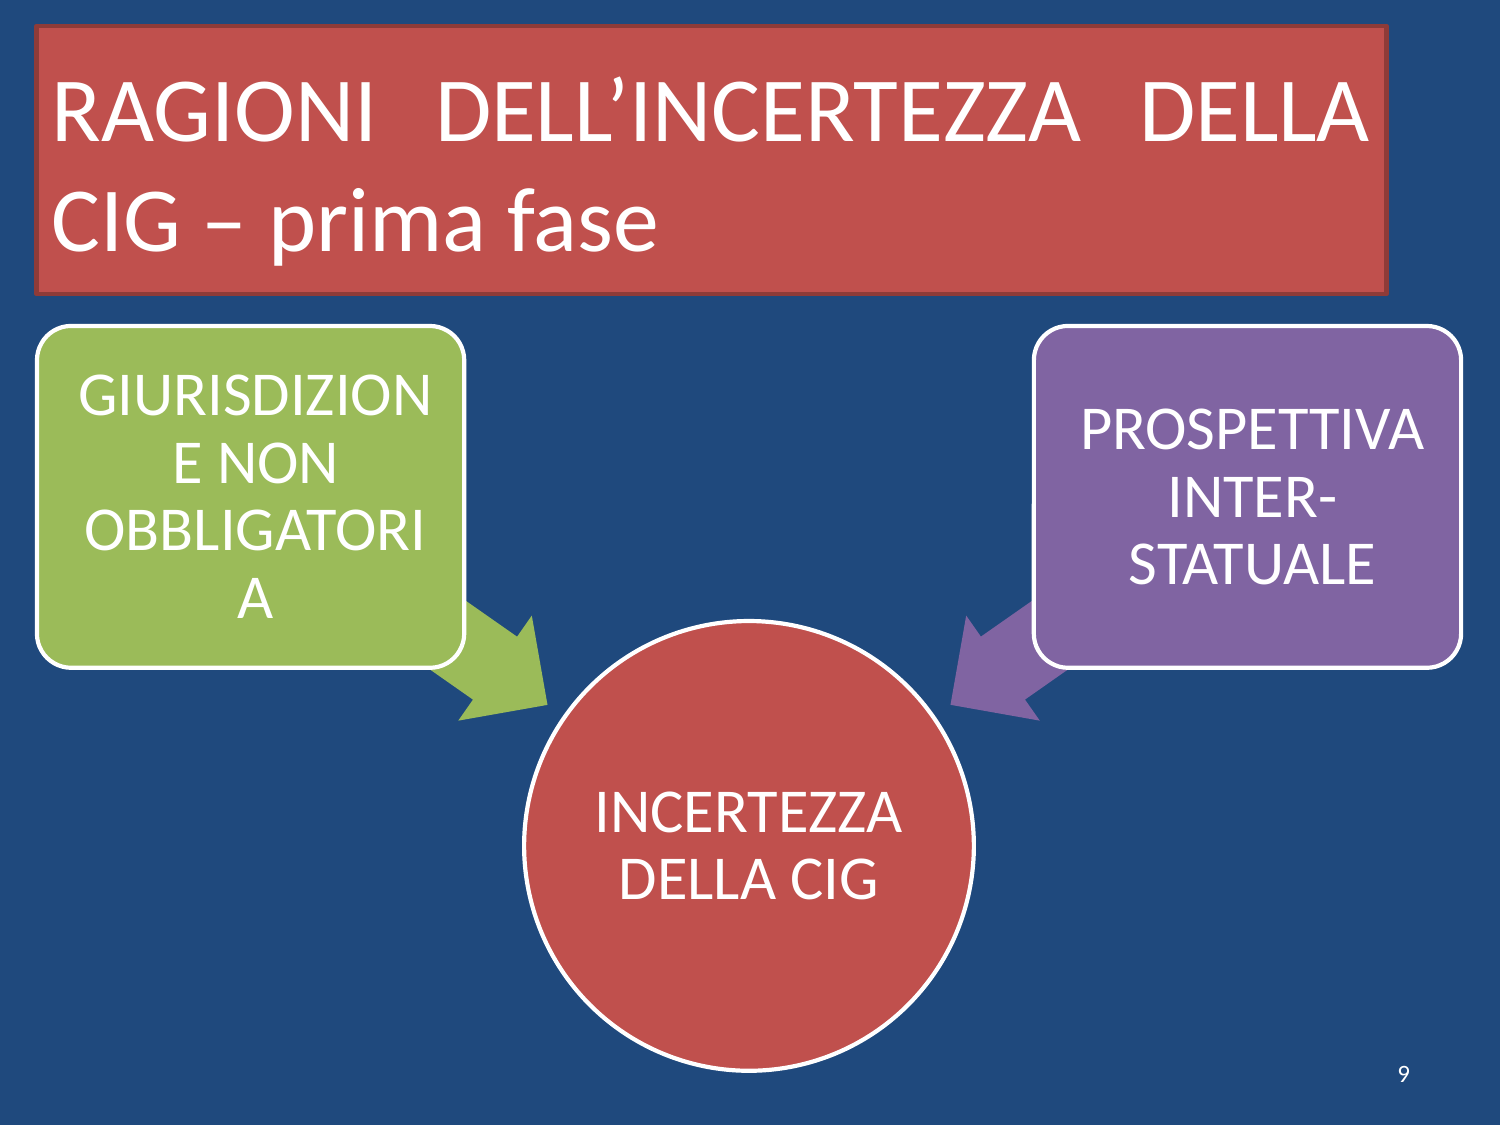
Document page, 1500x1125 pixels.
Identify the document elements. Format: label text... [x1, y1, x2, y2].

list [36, 293, 1462, 1103]
title RAGIONI DELL’INCERTEZZA DELLA CIG – prima fase [34, 24, 1389, 294]
